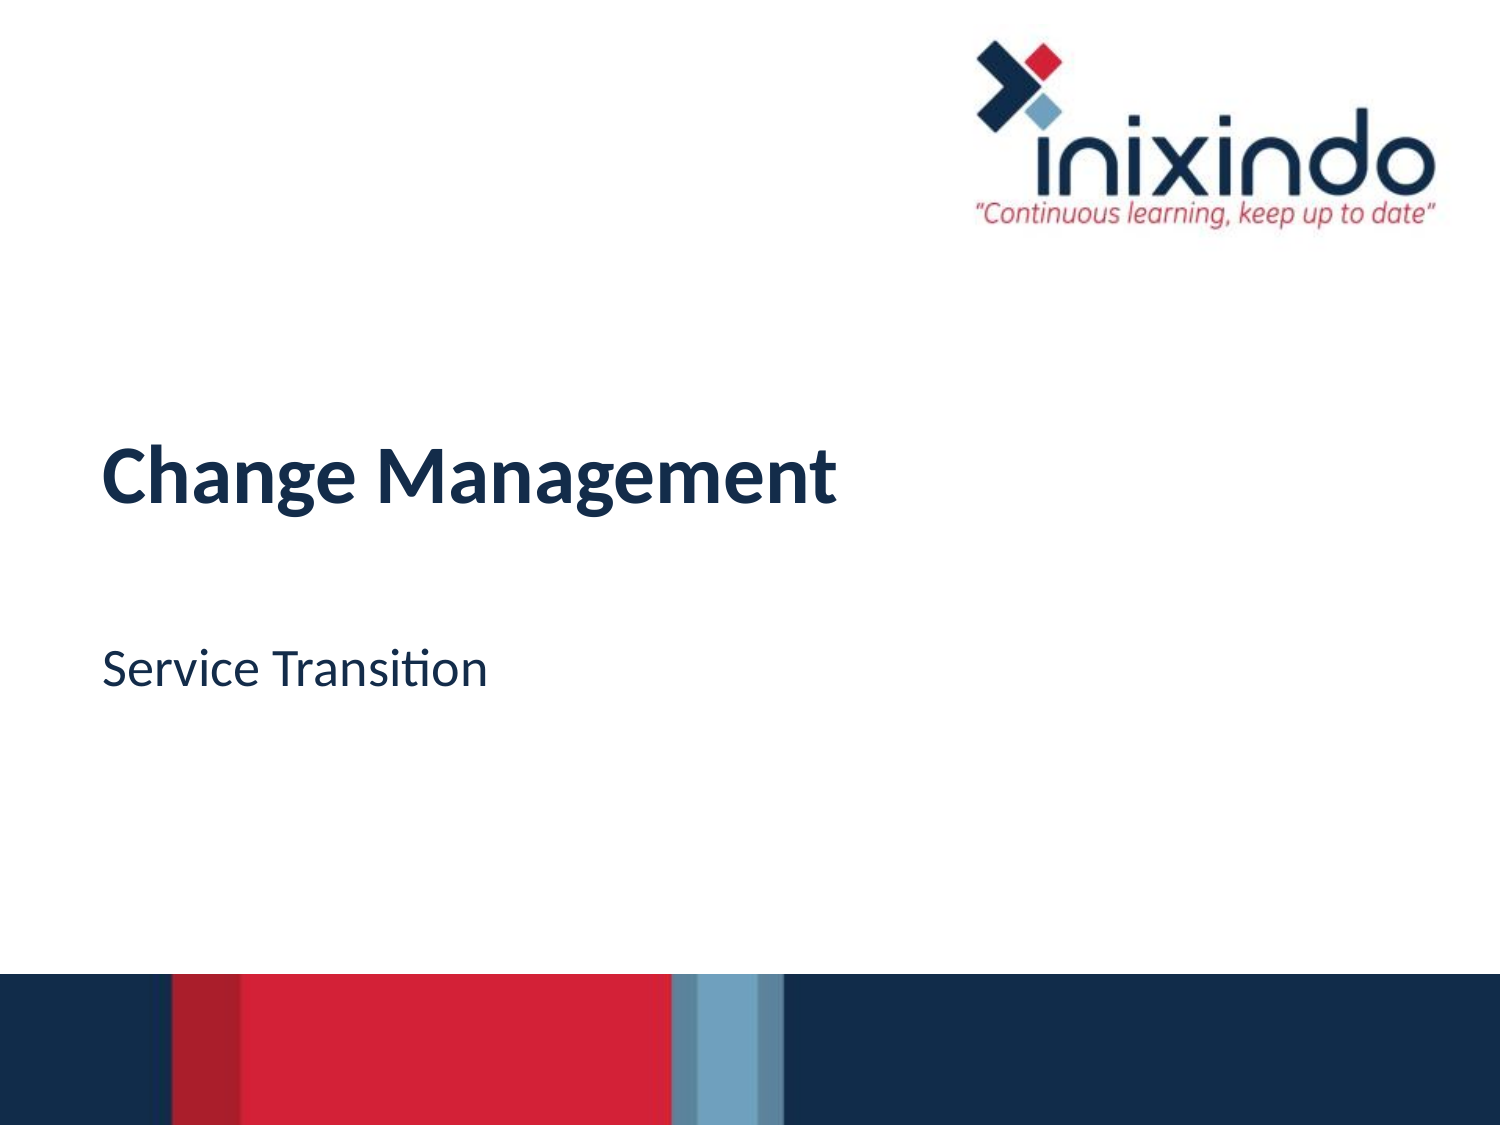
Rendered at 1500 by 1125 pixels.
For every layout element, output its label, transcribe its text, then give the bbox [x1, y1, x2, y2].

subtitle Service Transition [87, 624, 863, 913]
title Change Management [87, 350, 1363, 592]
picture [924, 24, 1500, 258]
picture [0, 974, 1500, 1125]
